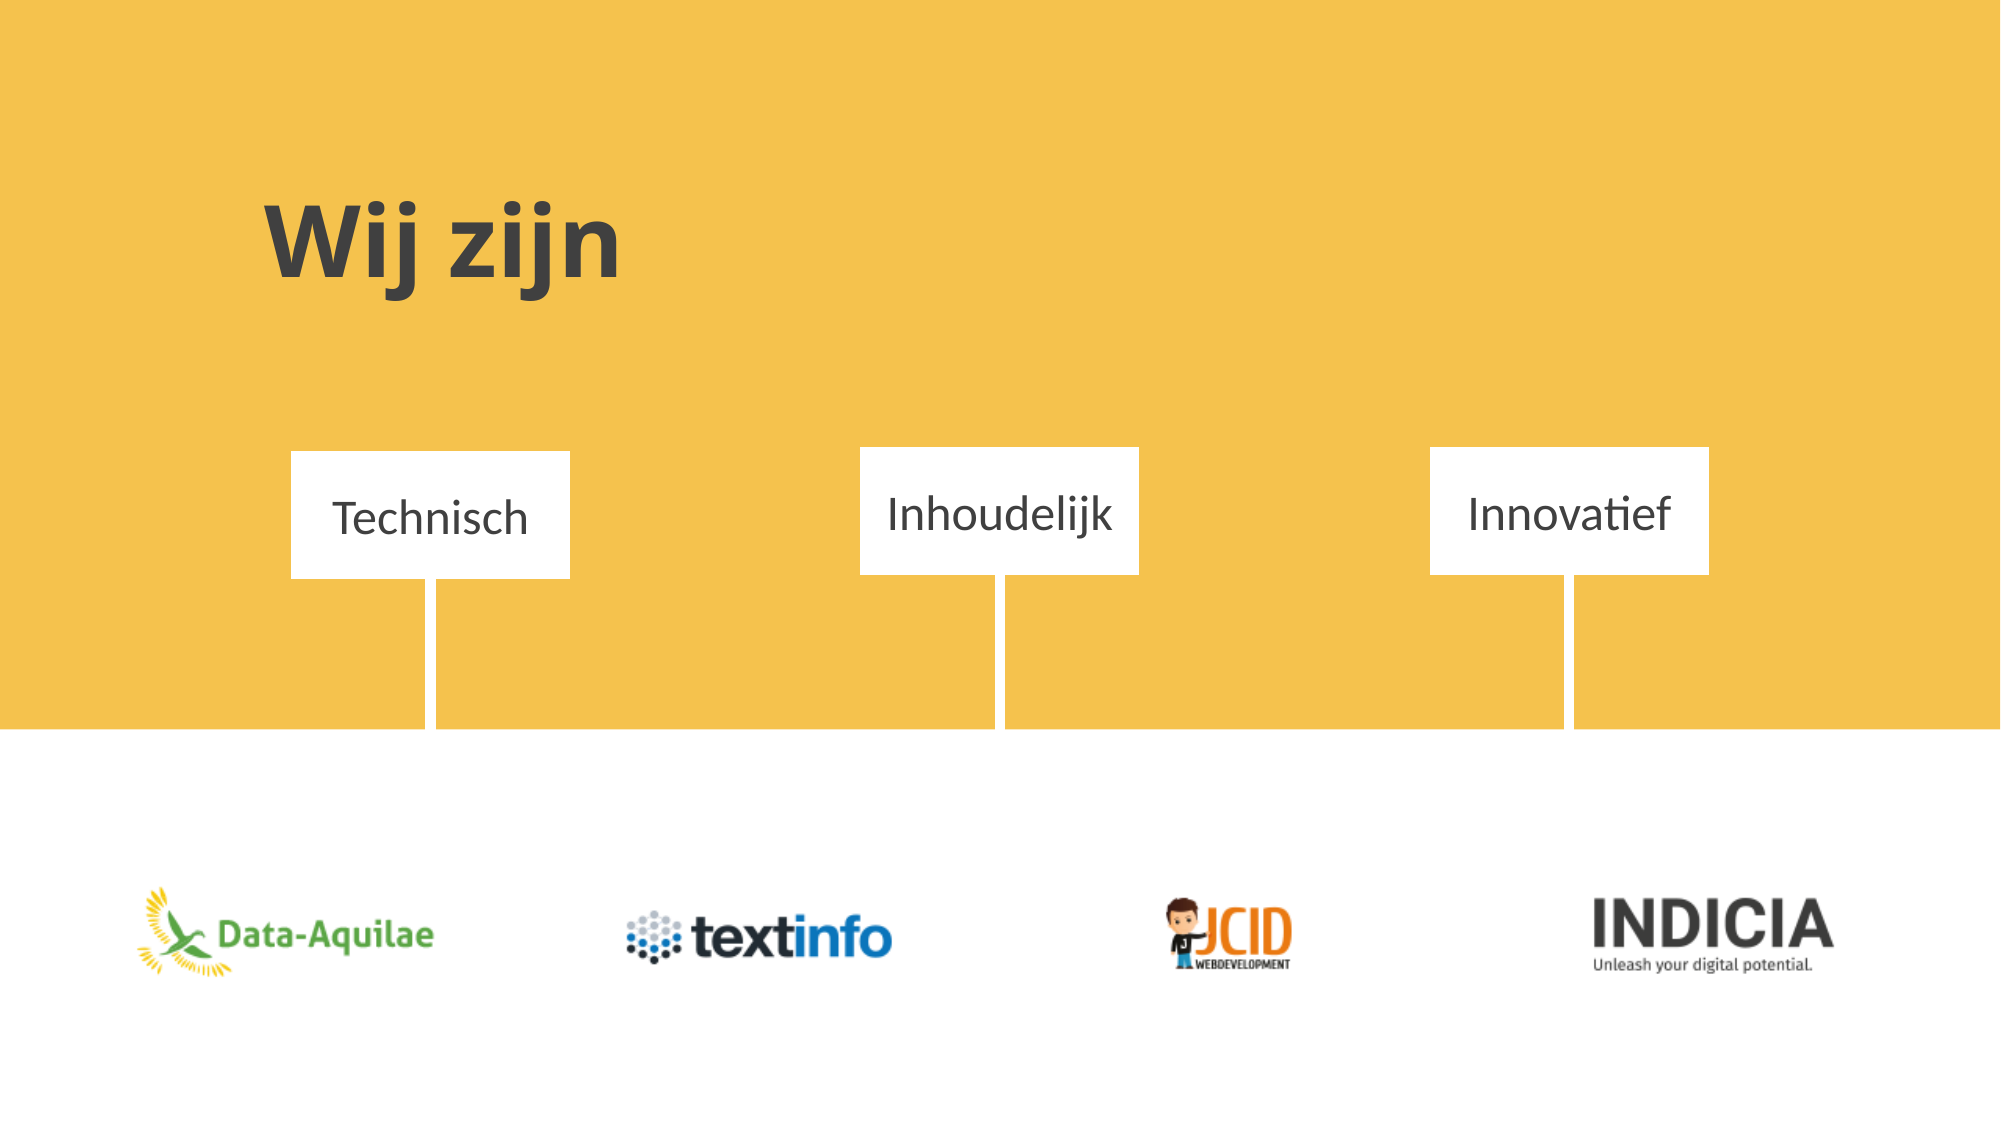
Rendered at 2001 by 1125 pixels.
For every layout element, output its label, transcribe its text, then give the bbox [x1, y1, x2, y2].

picture [0, 0, 2001, 1125]
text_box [1430, 447, 1708, 768]
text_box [292, 452, 570, 772]
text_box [861, 447, 1139, 768]
title Wij zijn [249, 184, 1750, 353]
